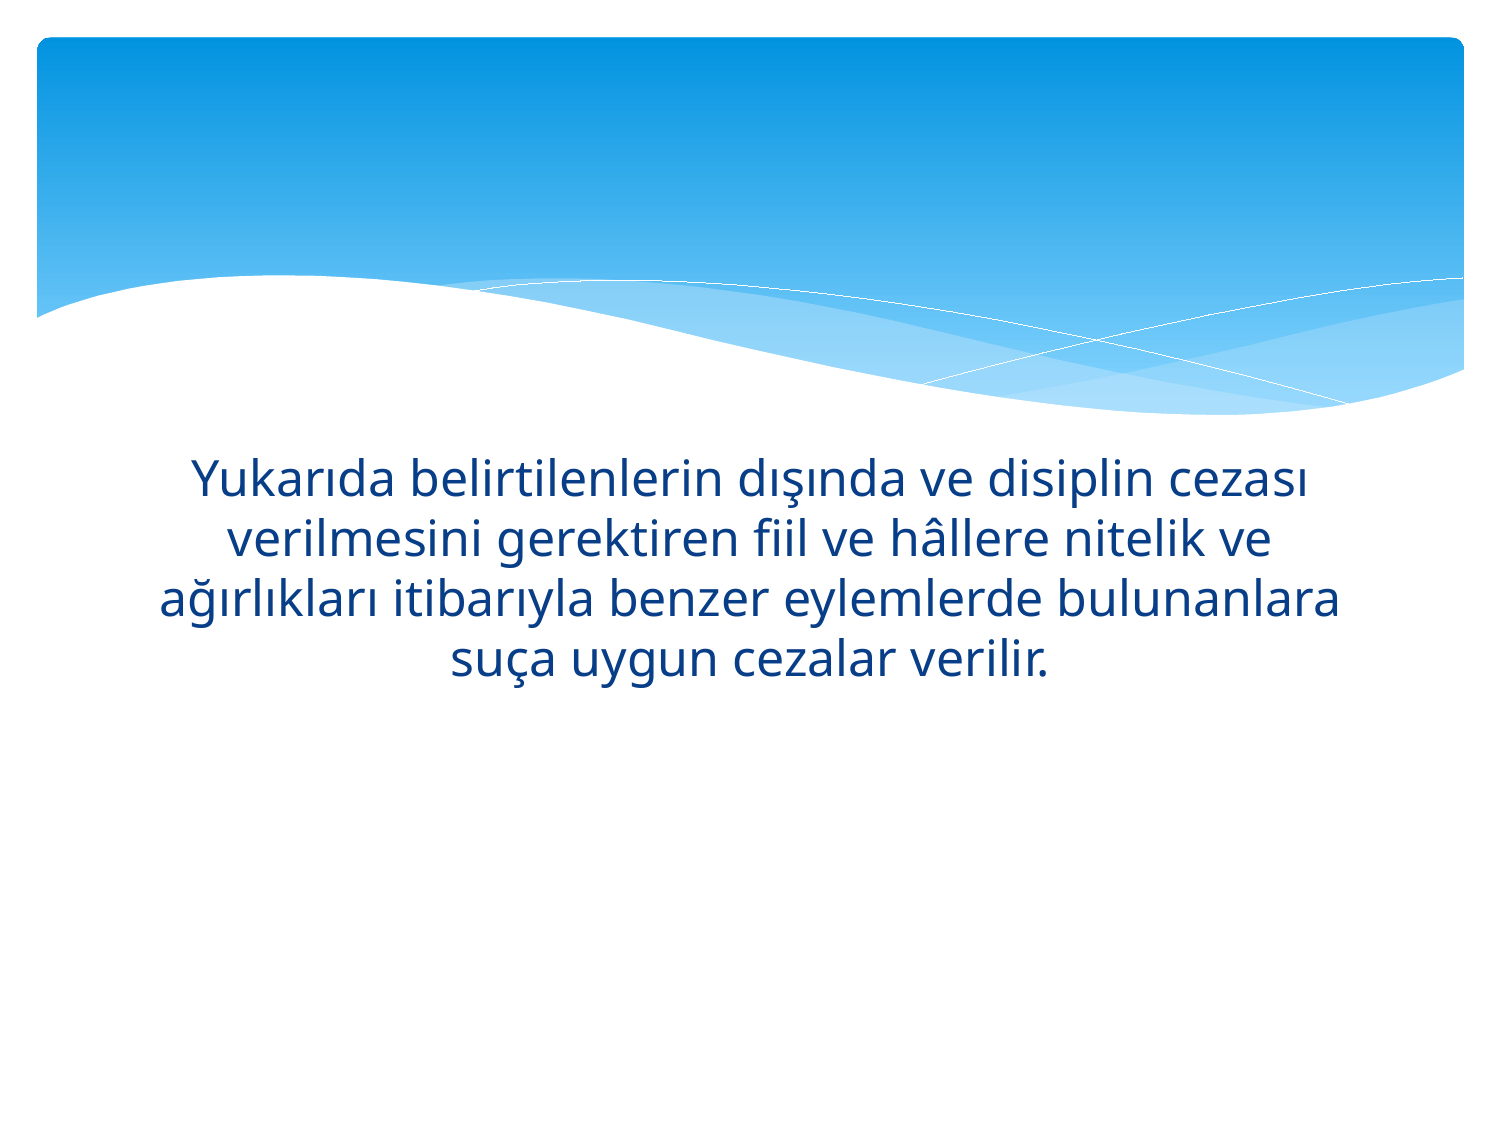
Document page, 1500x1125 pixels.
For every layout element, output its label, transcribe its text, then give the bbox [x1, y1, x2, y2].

list Yukarıda belirtilenlerin dışında ve disiplin cezası verilmesini gerektiren fiil ve hâllere nitelik ve ağırlıkları itibarıyla benzer eylemlerde bulunanlara suça uygun cezalar verilir. [143, 438, 1359, 1005]
